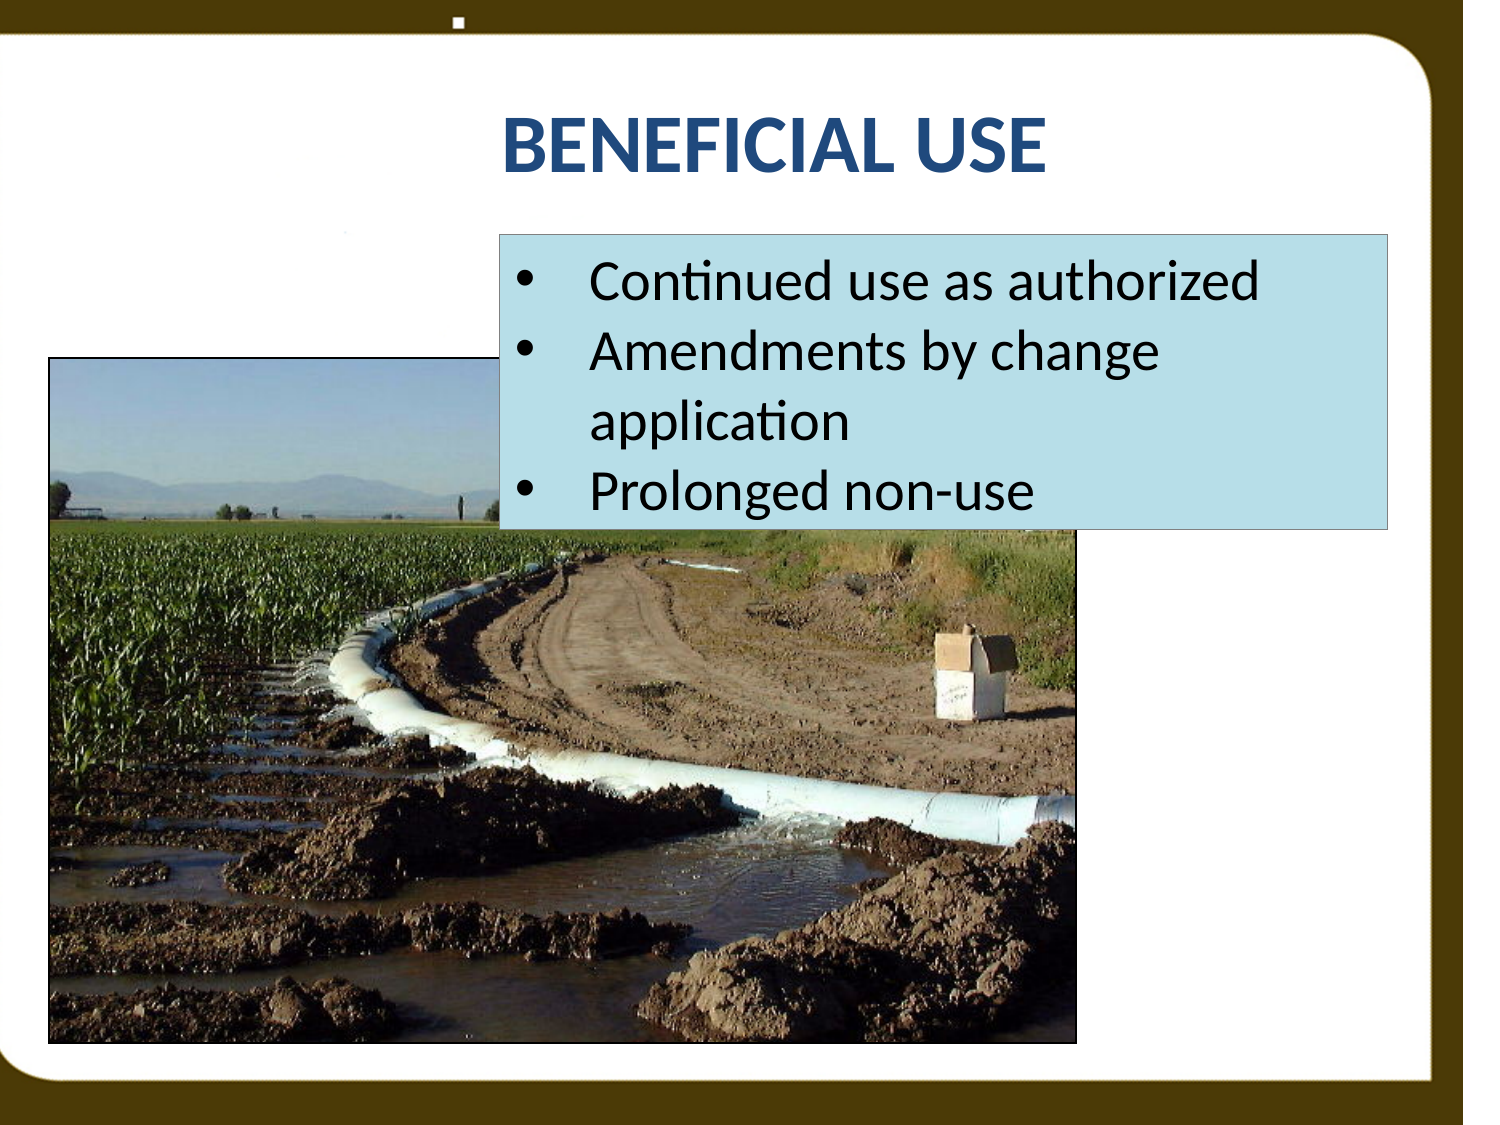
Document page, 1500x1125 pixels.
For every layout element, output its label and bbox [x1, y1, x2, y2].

picture [0, 0, 1463, 1125]
list [49, 358, 1076, 1043]
